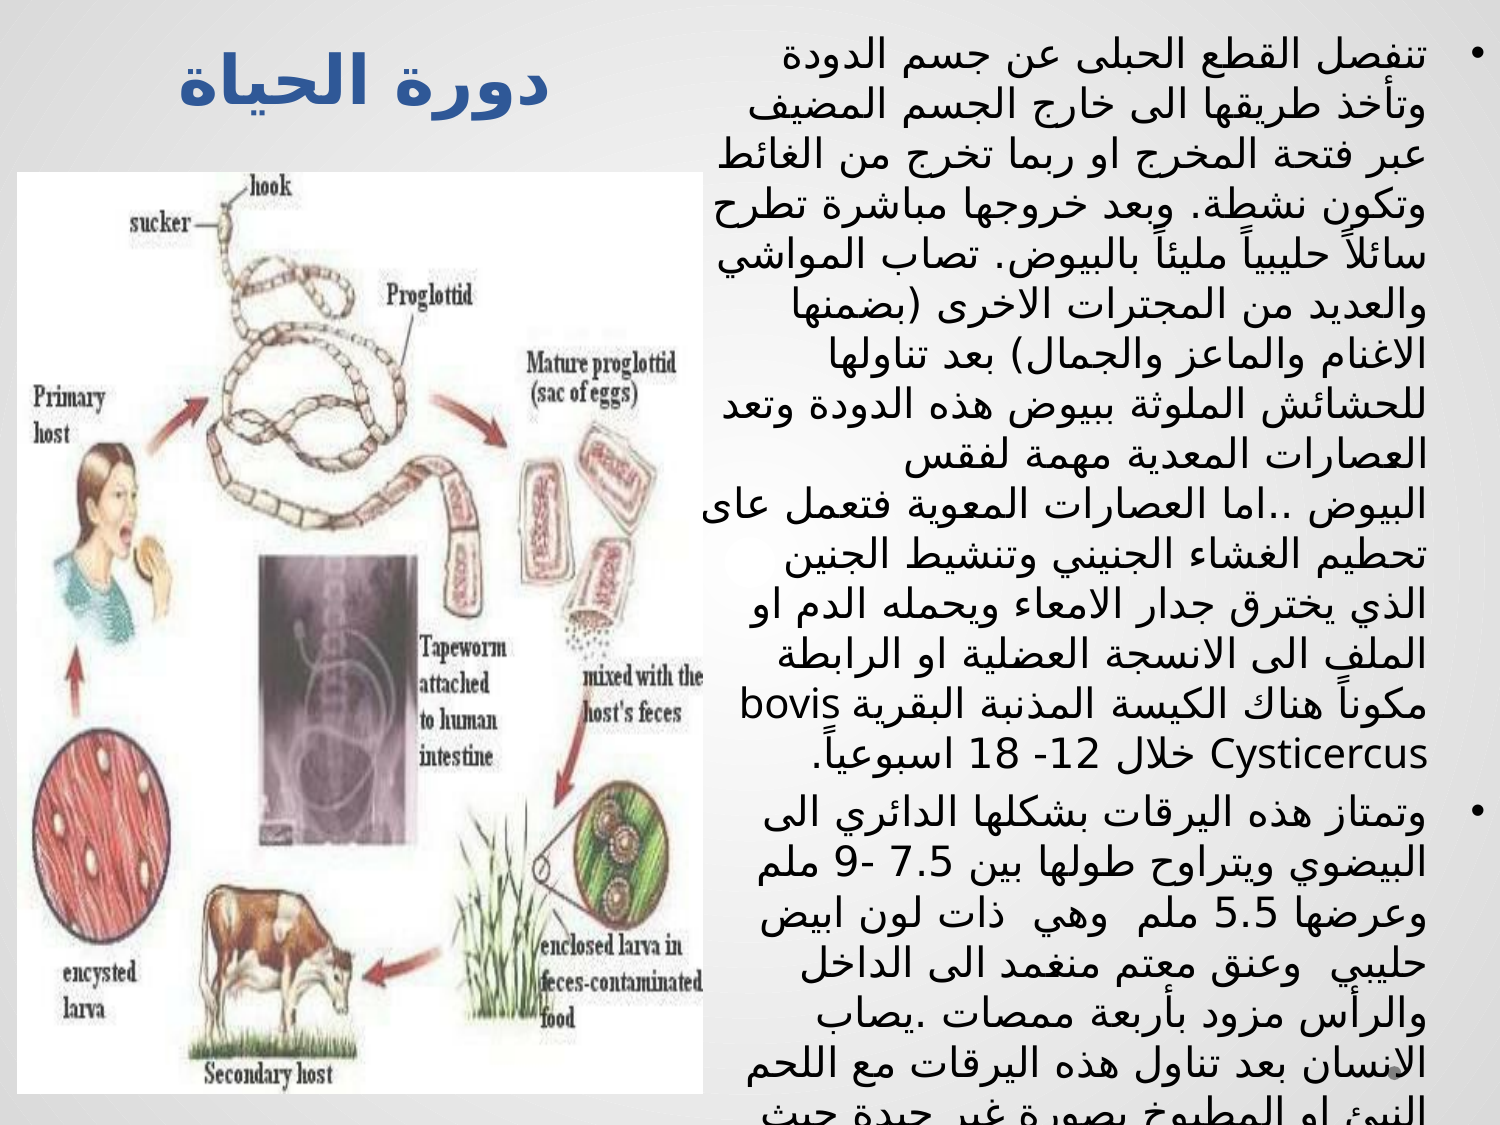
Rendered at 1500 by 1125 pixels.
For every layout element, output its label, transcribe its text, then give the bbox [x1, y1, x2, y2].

title دورة الحياة [75, 0, 656, 126]
list تنفصل القطع الحبلى عن جسم الدودة وتأخذ طريقها الى خارج الجسم المضيف عبر فتحة المخرج او ربما تخرج من الغائط وتكون نشطة. وبعد خروجها مباشرة تطرح سائلاً حليبياً مليئاً بالبيوض. تصاب المواشي والعديد من المجترات الاخرى (بضمنها الاغنام والماعز والجمال) بعد تناولها للحشائش الملوثة ببيوض هذه الدودة وتعد العصارات المعدية مهمة لفقس البيوض ..اما العصارات المعوية فتعمل عاى تحطيم الغشاء الجنيني وتنشيط الجنين الذي يخترق جدار الامعاء ويحمله الدم او الملف الى الانسجة العضلية او الرابطة مكوناً هناك الكيسة المذنبة البقريةbovis Cysticercus خلال 12- 18 اسبوعياً. وتمتاز هذه اليرقات بشكلها الدائري الى البيضوي ويتراوح طولها بين 7.5 -9 ملم وعرضها 5.5 ملم وهي ذات لون ابيض حليبي وعنق معتم منغمد الى الداخل والرأس مزود بأربعة ممصات .يصاب الانسان بعد تناول هذه اليرقات مع اللحم النيئ او المطبوخ بصورة غير جيدة حيث ينقلب الرأس للخارج في الامعاء الدقيقة ويلتصق بالطبقة المخاطية للامعاء متحولاً الى دودة ناضجة في حدود 8- 10 اسابيع. [679, 19, 1500, 1125]
picture [17, 172, 703, 1095]
